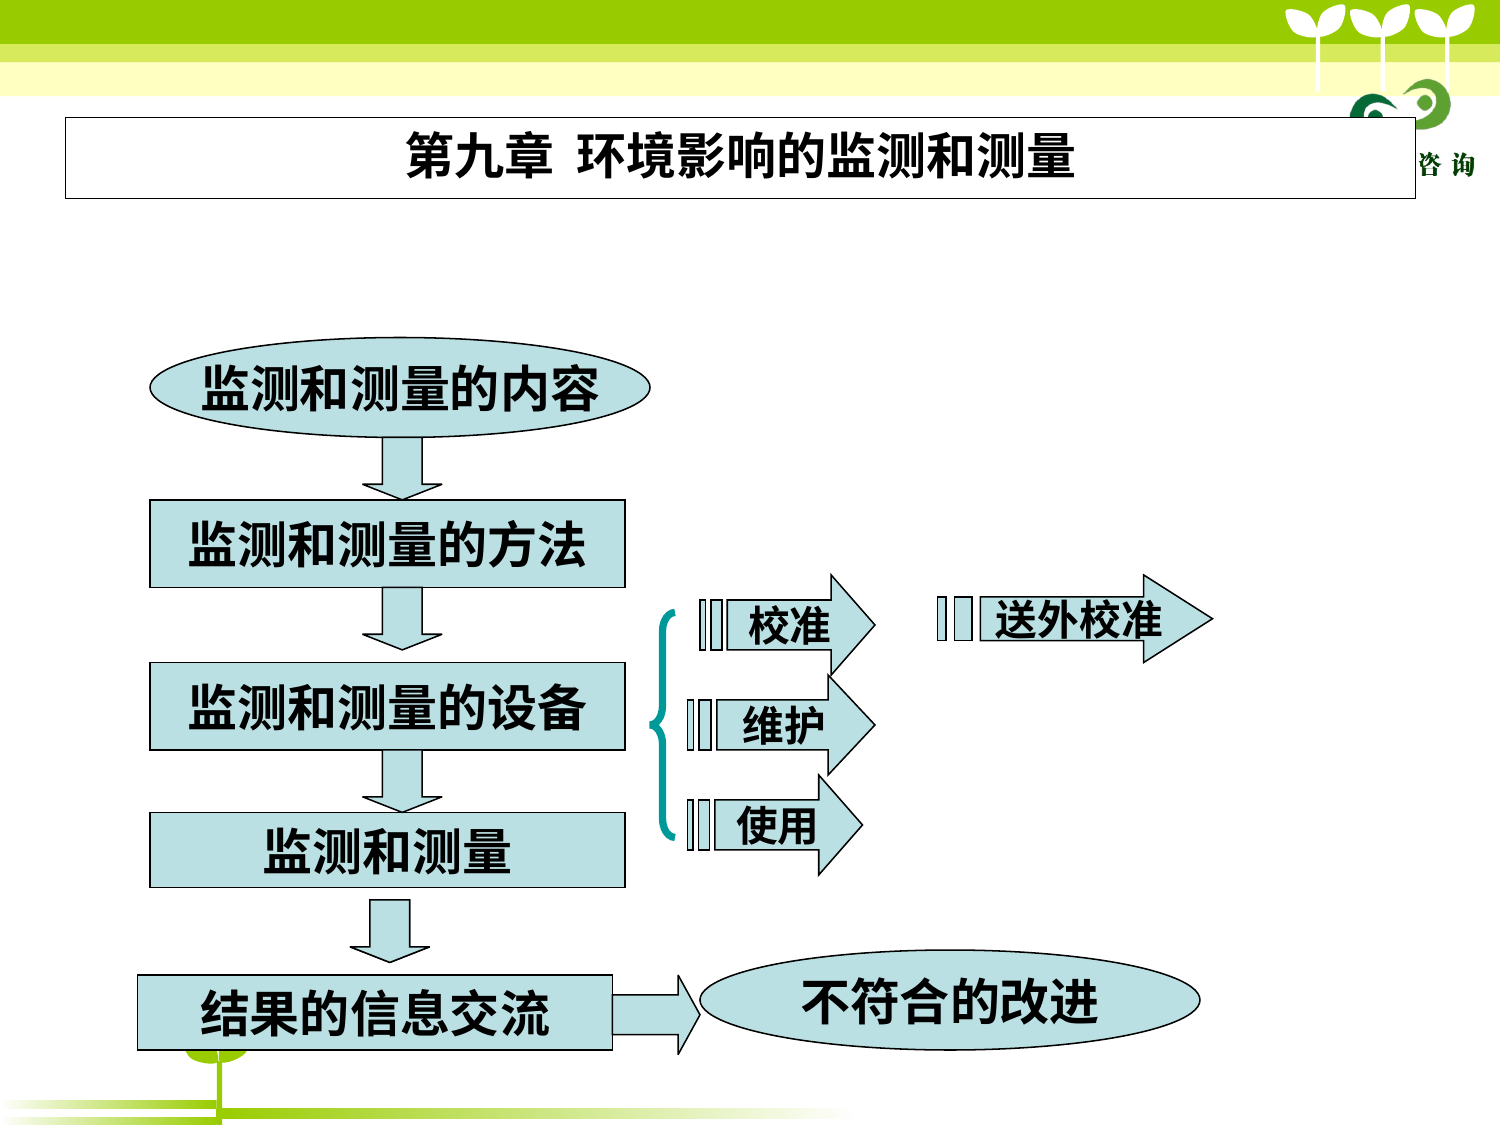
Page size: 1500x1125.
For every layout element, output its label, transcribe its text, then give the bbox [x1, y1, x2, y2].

text_box 使用 [714, 774, 863, 875]
text_box [612, 975, 700, 1055]
text_box 不符合的改进 [699, 950, 1201, 1051]
title 第九章 环境影响的监测和测量 [65, 117, 1416, 199]
text_box 监测和测量的设备 [150, 662, 625, 750]
text_box 维护 [716, 675, 875, 775]
text_box 校准 [710, 600, 722, 650]
text_box [350, 899, 430, 963]
text_box [362, 587, 443, 650]
text_box 监测和测量 [150, 812, 625, 888]
text_box [362, 437, 443, 500]
text_box 使用 [698, 799, 710, 850]
text_box 结果的信息交流 [137, 974, 613, 1050]
text_box [362, 749, 443, 813]
text_box 监测和测量的内容 [150, 337, 651, 438]
text_box 送外校准 [937, 596, 947, 641]
text_box 维护 [687, 699, 694, 750]
text_box [650, 612, 676, 838]
text_box 送外校准 [954, 596, 972, 641]
picture [1299, 78, 1500, 180]
text_box 使用 [687, 799, 693, 850]
text_box 校准 [727, 575, 875, 676]
text_box 送外校准 [980, 574, 1213, 663]
text_box 监测和测量的方法 [150, 499, 625, 588]
text_box 校准 [699, 600, 706, 650]
text_box 维护 [699, 699, 711, 750]
